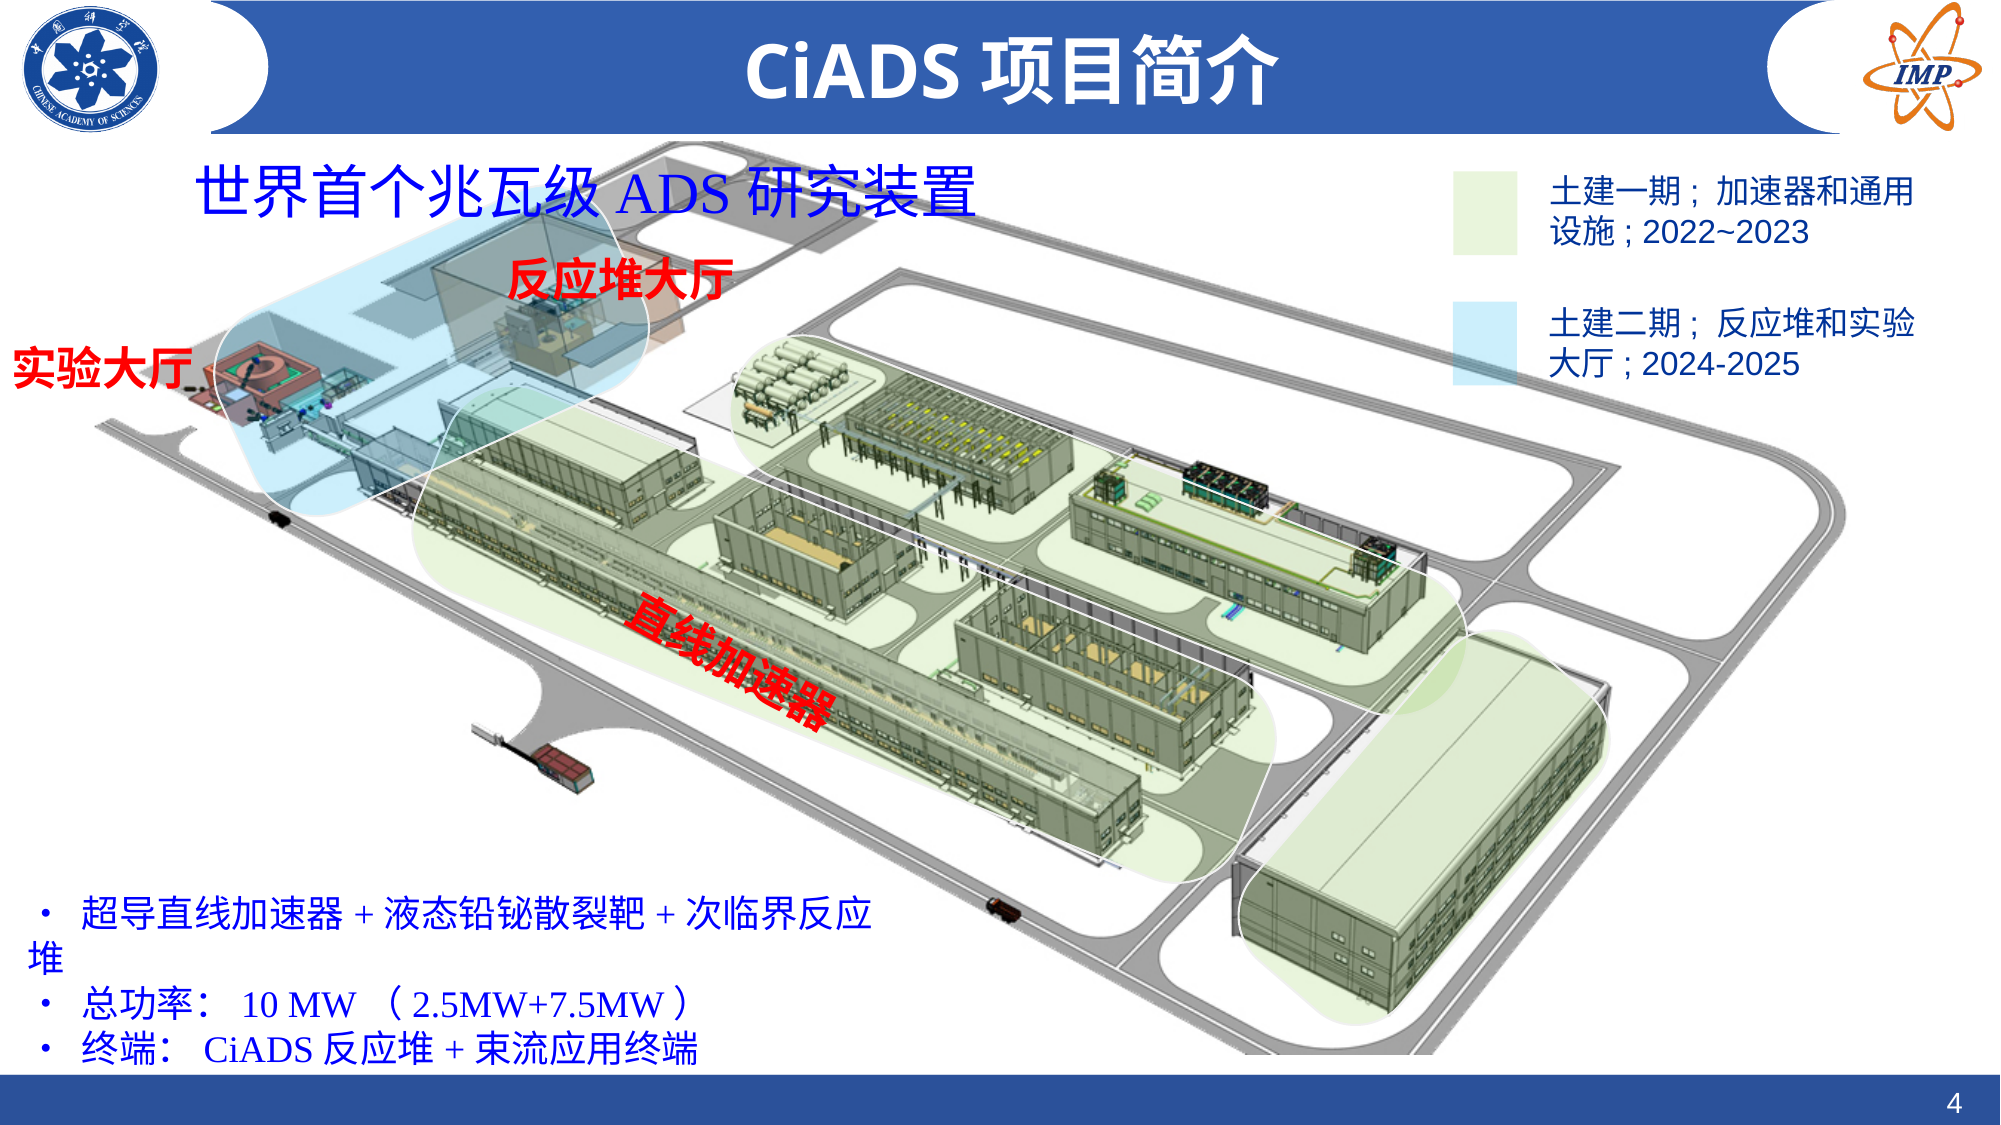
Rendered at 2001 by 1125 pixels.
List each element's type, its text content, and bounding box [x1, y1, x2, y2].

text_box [1452, 294, 1948, 391]
title CiADS项目简介 [303, 0, 1720, 138]
picture [21, 6, 172, 136]
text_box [399, 451, 1522, 1037]
picture [1863, 2, 1982, 131]
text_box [1453, 162, 1949, 260]
picture [12, 141, 1863, 1055]
text_box 实验大厅 [0, 332, 4, 449]
